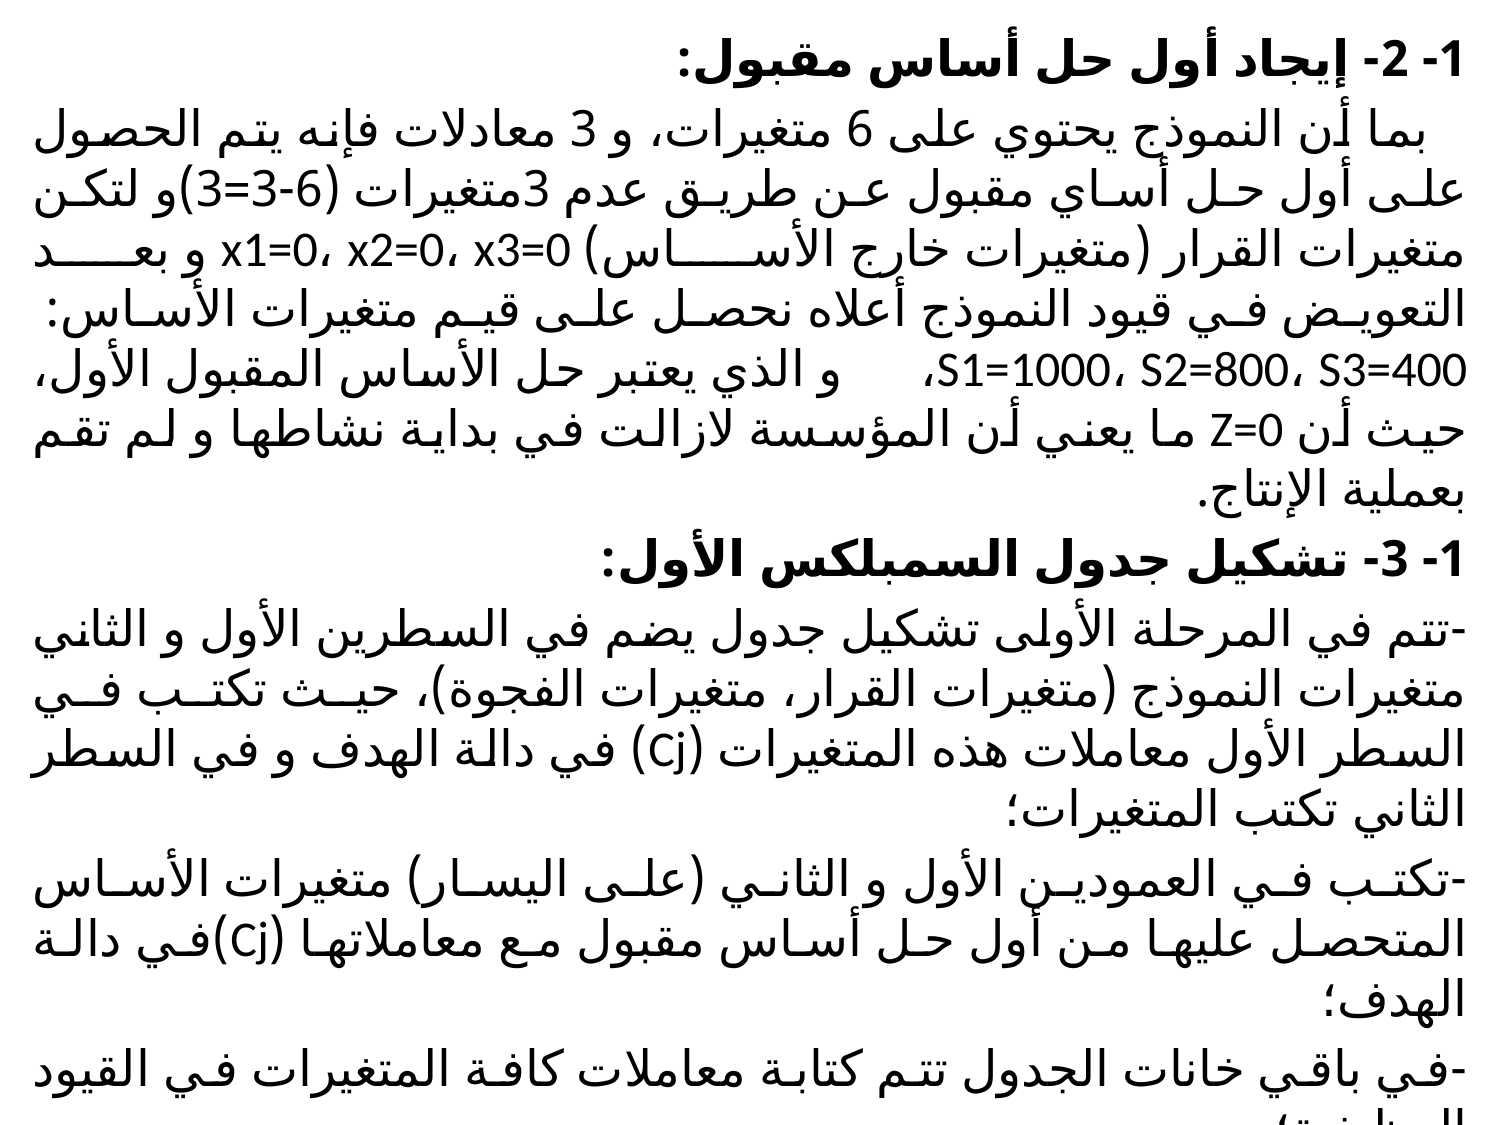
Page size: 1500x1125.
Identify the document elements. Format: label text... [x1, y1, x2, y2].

subtitle 1- 2- إيجاد أول حل أساس مقبول: بما أن النموذج يحتوي على 6 متغيرات، و 3 معادلات فإنه يتم الحصول على أول حل أساي مقبول عن طريق عدم 3متغيرات (6-3=3)و لتكن متغيرات القرار (متغيرات خارج الأساس) x1=0، x2=0، x3=0 و بعد التعويض في قيود النموذج أعلاه نحصل على قيم متغيرات الأساس: S1=1000، S2=800، S3=400، و الذي يعتبر حل الأساس المقبول الأول، حيث أن Z=0 ما يعني أن المؤسسة لازالت في بداية نشاطها و لم تقم بعملية الإنتاج. 1- 3- تشكيل جدول السمبلكس الأول: - تتم في المرحلة الأولى تشكيل جدول يضم في السطرين الأول و الثاني متغيرات النموذج (متغيرات القرار، متغيرات الفجوة)، حيث تكتب في السطر الأول معاملات هذه المتغيرات (Cj) في دالة الهدف و في السطر الثاني تكتب المتغيرات؛ - تكتب في العمودين الأول و الثاني (على اليسار) متغيرات الأساس المتحصل عليها من أول حل أساس مقبول مع معاملاتها (Cj)في دالة الهدف؛ - في باقي خانات الجدول تتم كتابة معاملات كافة المتغيرات في القيود الوظيفية؛ - في العمود B rayon تتم كتابة المتاح (من القيود الوظيفية)؛ [17, 19, 1483, 1106]
